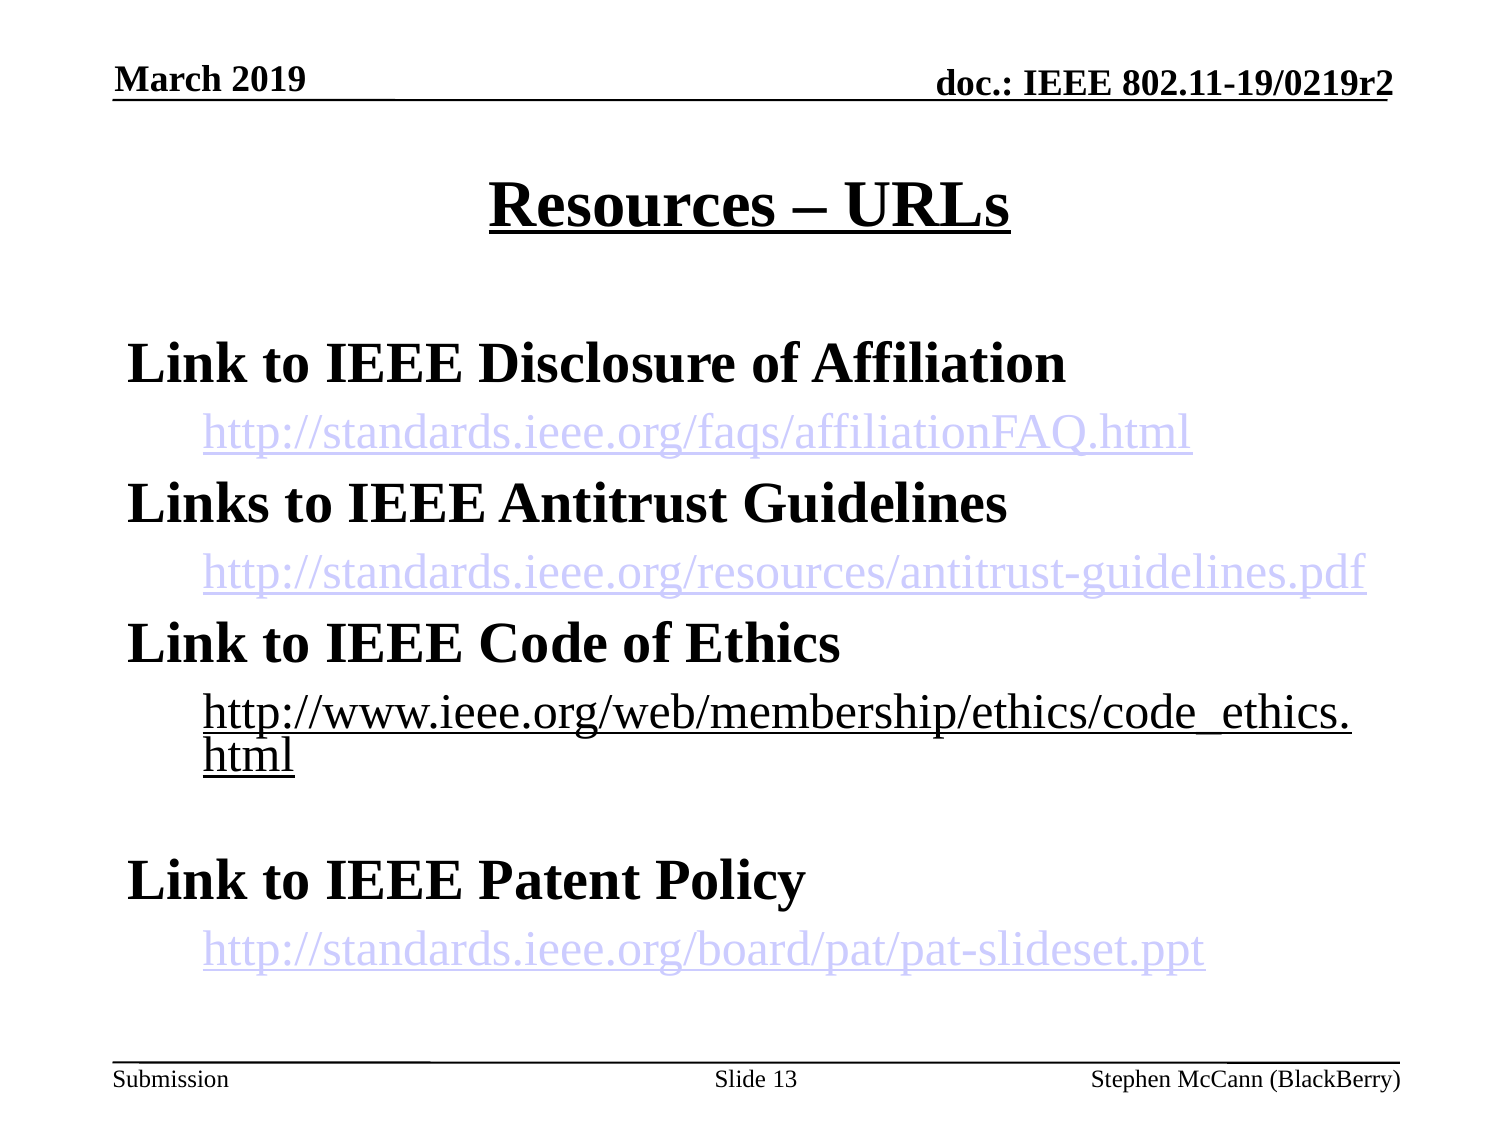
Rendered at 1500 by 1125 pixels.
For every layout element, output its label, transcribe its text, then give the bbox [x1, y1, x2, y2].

title Resources – URLs [112, 112, 1388, 288]
slide_number Slide 13 [712, 1061, 800, 1123]
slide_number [114, 54, 423, 100]
footer Stephen McCann (BlackBerry) [878, 1061, 1402, 1093]
list Link to IEEE Disclosure of Affiliation http://standards.ieee.org/faqs/affiliationFAQ.html Links to IEEE Antitrust Guidelines http://standards.ieee.org/resources/antitrust-guidelines.pdf Link to IEEE Code of Ethics http://www.ieee.org/web/membership/ethics/code_ethics.html Link to IEEE Patent Policy http://standards.ieee.org/board/pat/pat-slideset.ppt [112, 324, 1388, 1000]
